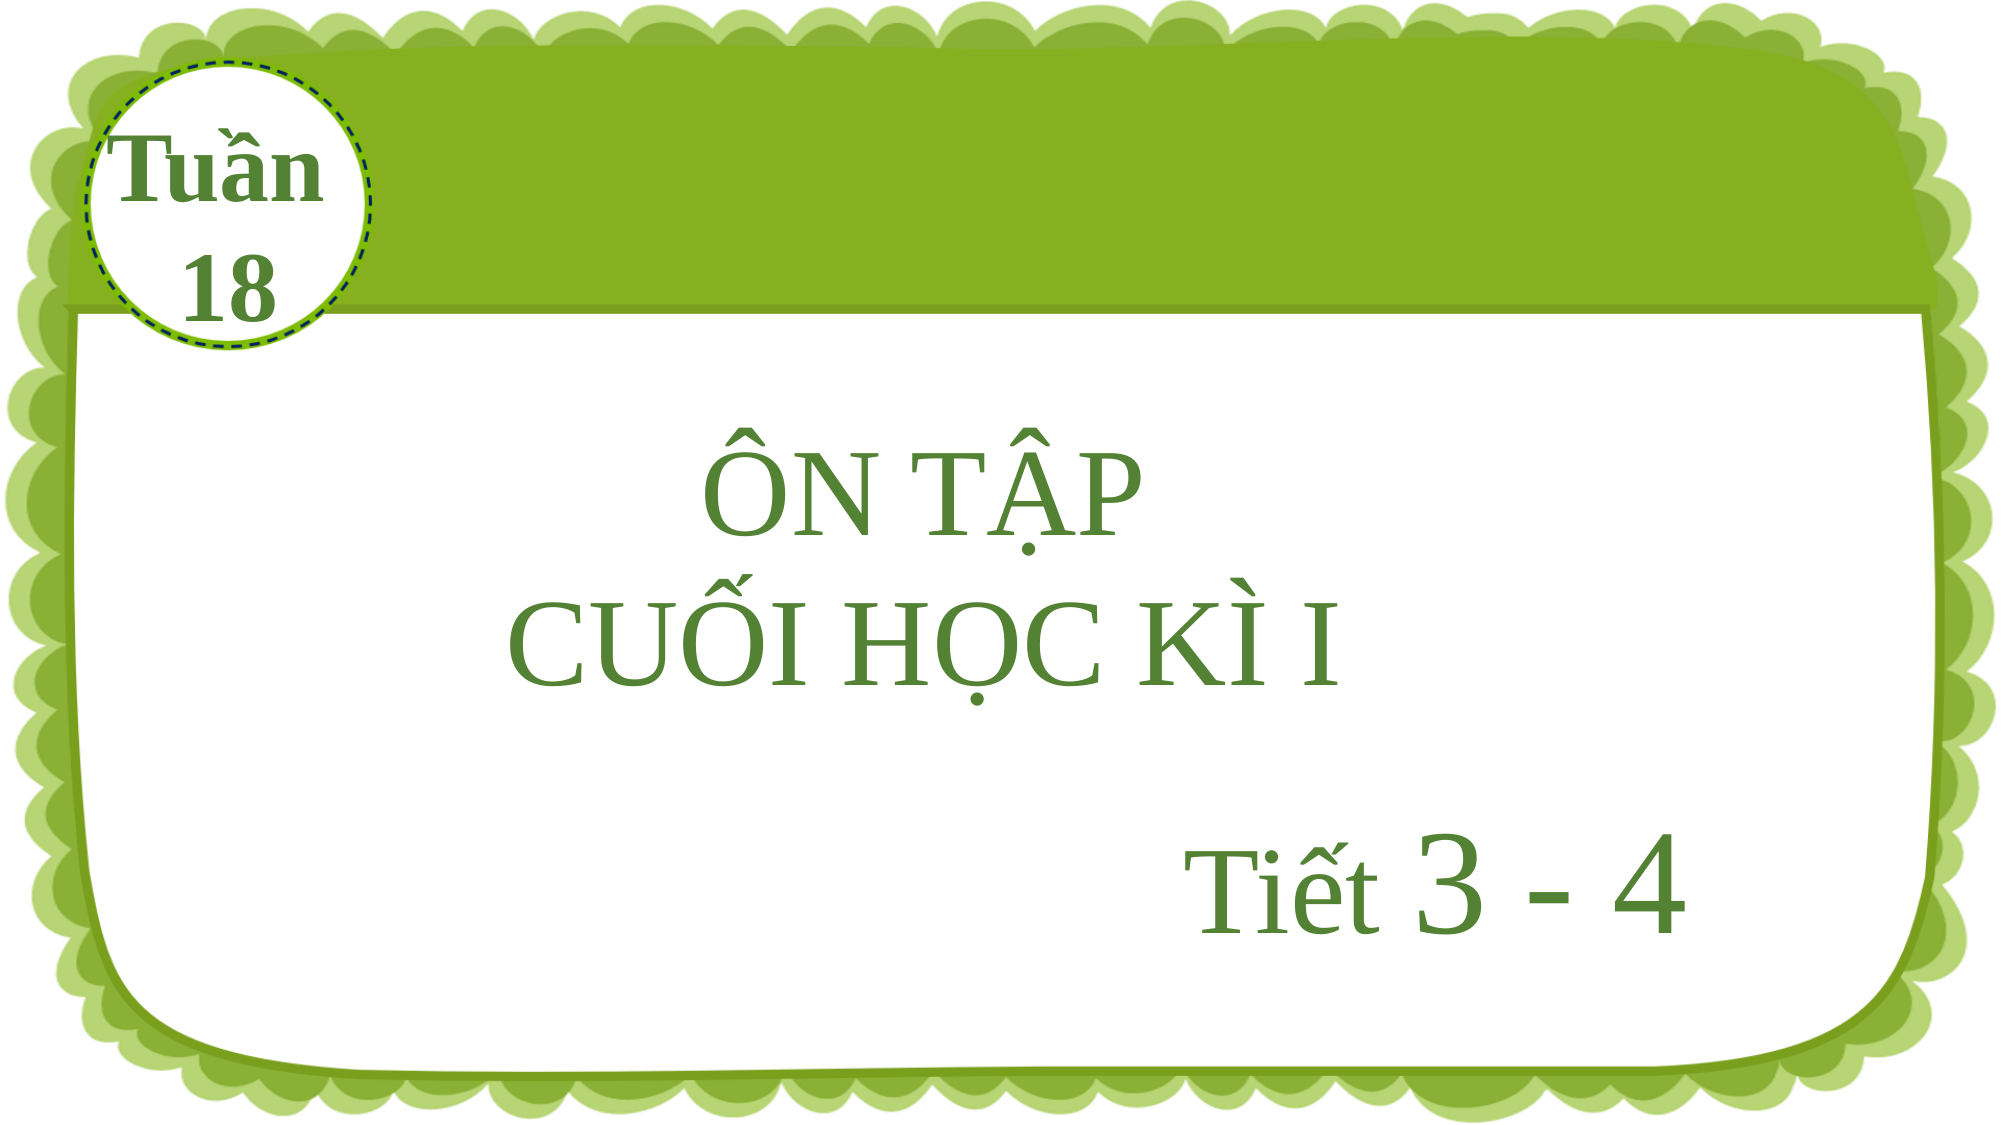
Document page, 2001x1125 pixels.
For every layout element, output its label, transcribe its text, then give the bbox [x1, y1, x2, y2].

text_box Tiết 3 - 4 [1079, 775, 1792, 971]
text_box ÔN TẬP CUỐI HỌC KÌ I [411, 403, 1436, 719]
text_box Tuần 18 [77, 94, 380, 349]
picture [0, 0, 2001, 1125]
